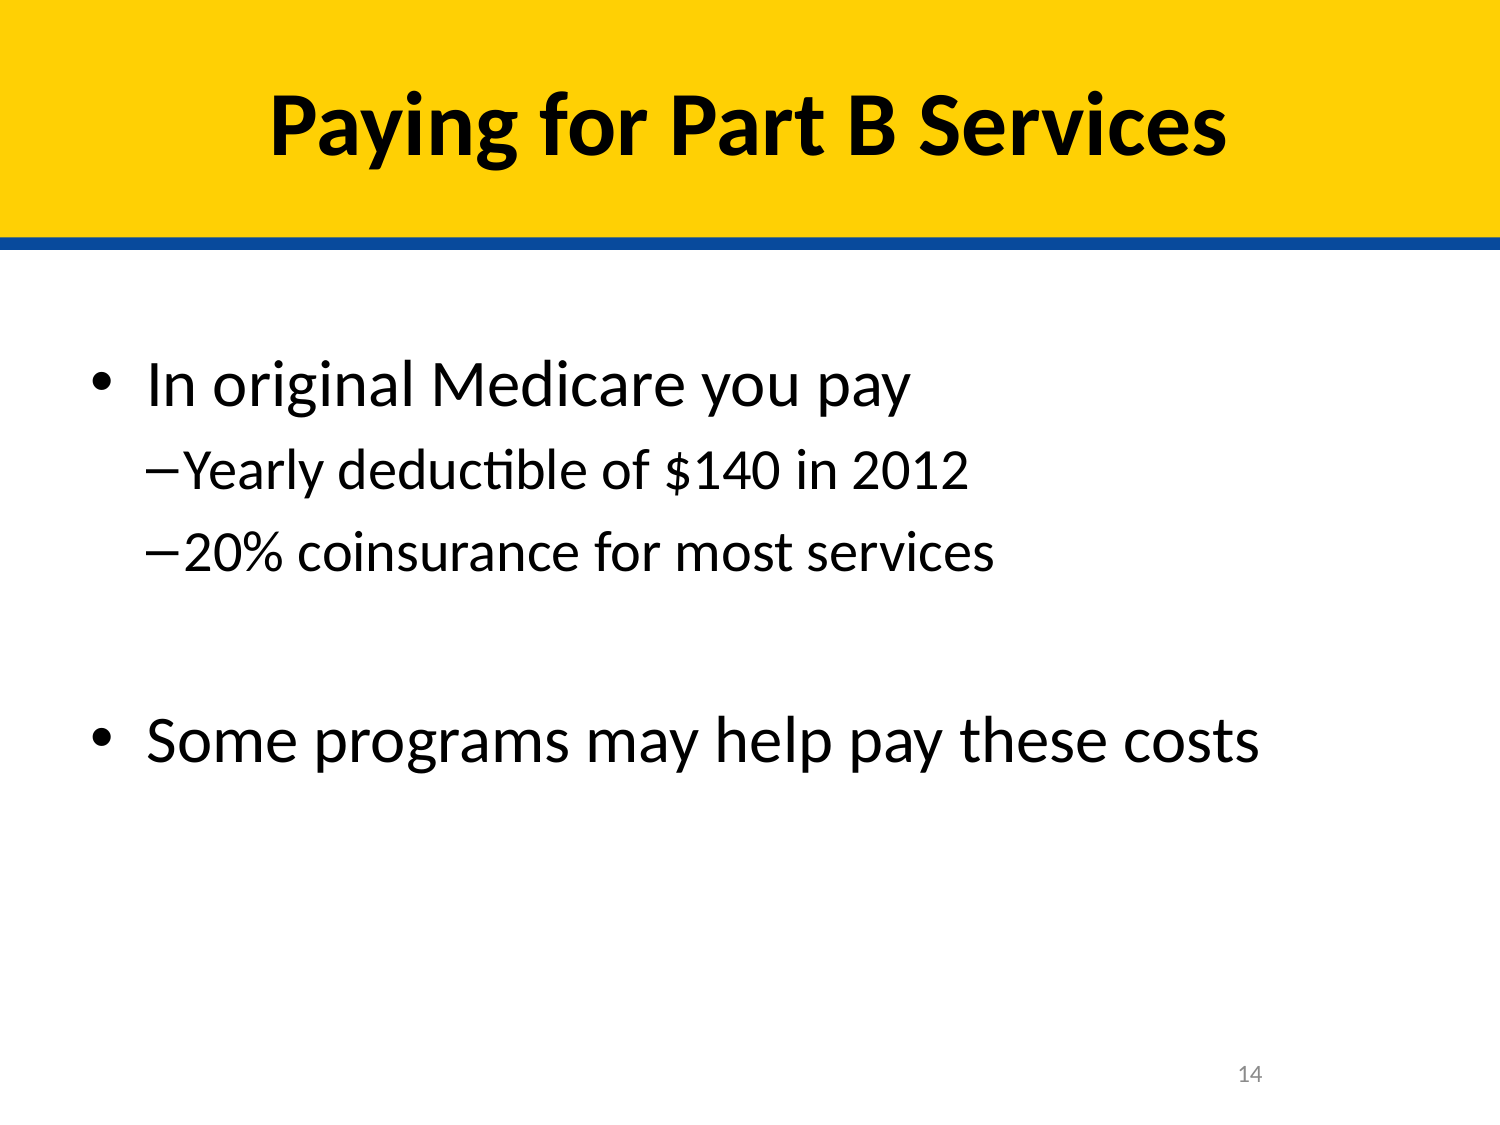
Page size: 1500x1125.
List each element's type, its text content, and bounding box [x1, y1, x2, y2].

slide_number 14 [1074, 1042, 1425, 1103]
title Paying for Part B Services [0, 0, 1500, 238]
list In original Medicare you pay Yearly deductible of $140 in 2012 20% coinsurance for most services Some programs may help pay these costs [75, 332, 1425, 1038]
